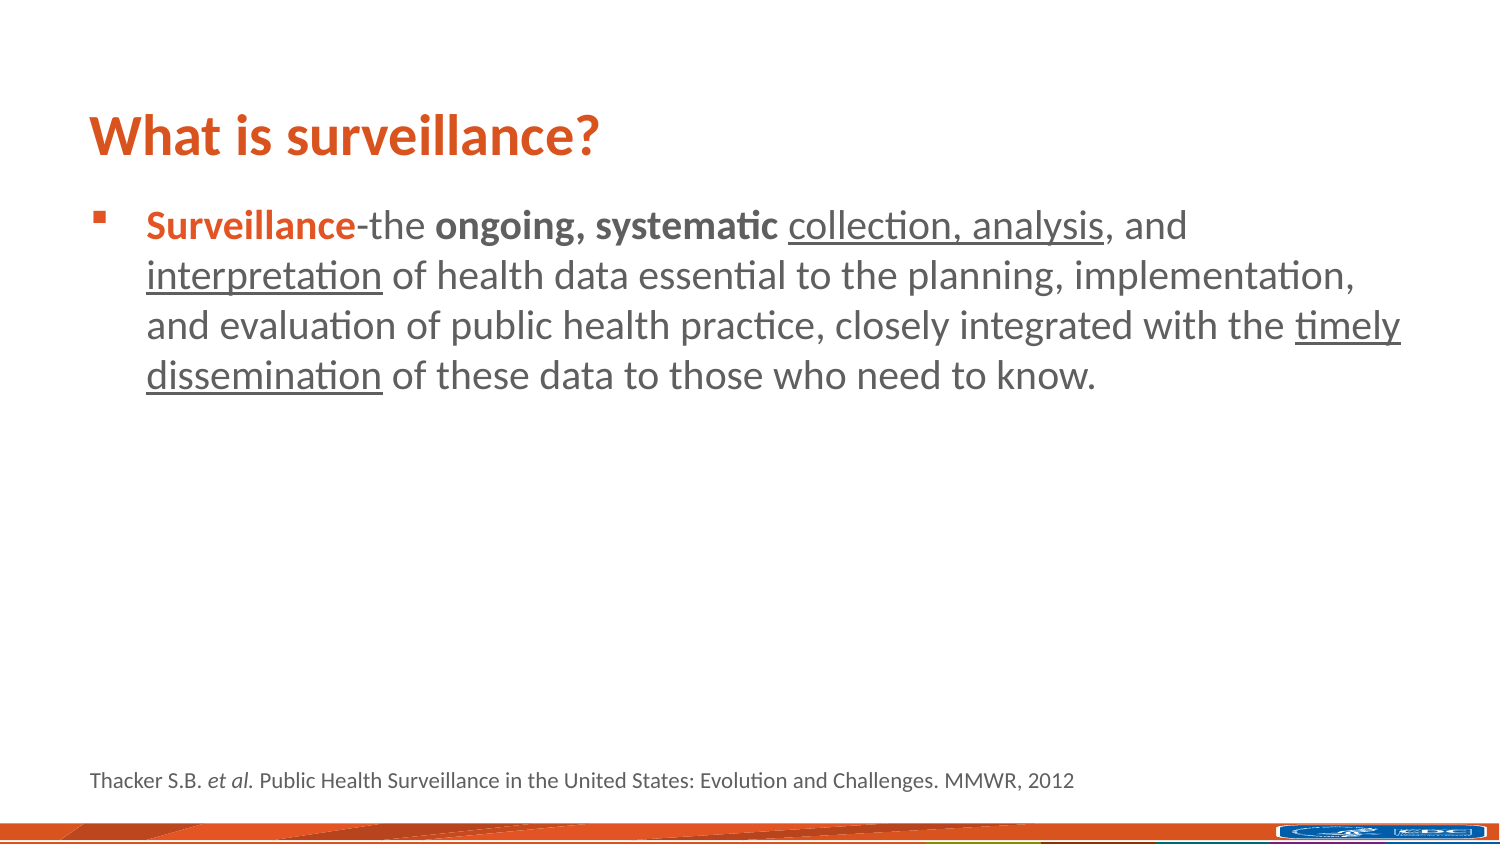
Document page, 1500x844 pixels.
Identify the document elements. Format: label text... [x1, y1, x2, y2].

text_box Thacker S.B. et al. Public Health Surveillance in the United States: Evolution and Challenges. MMWR, 2012 [75, 758, 1398, 801]
title What is surveillance? [75, 33, 1425, 175]
list Surveillance-the ongoing, systematic collection, analysis, and interpretation of health data essential to the planning, implementation, and evaluation of public health practice, closely integrated with the timely dissemination of these data to those who need to know. [75, 190, 1425, 739]
